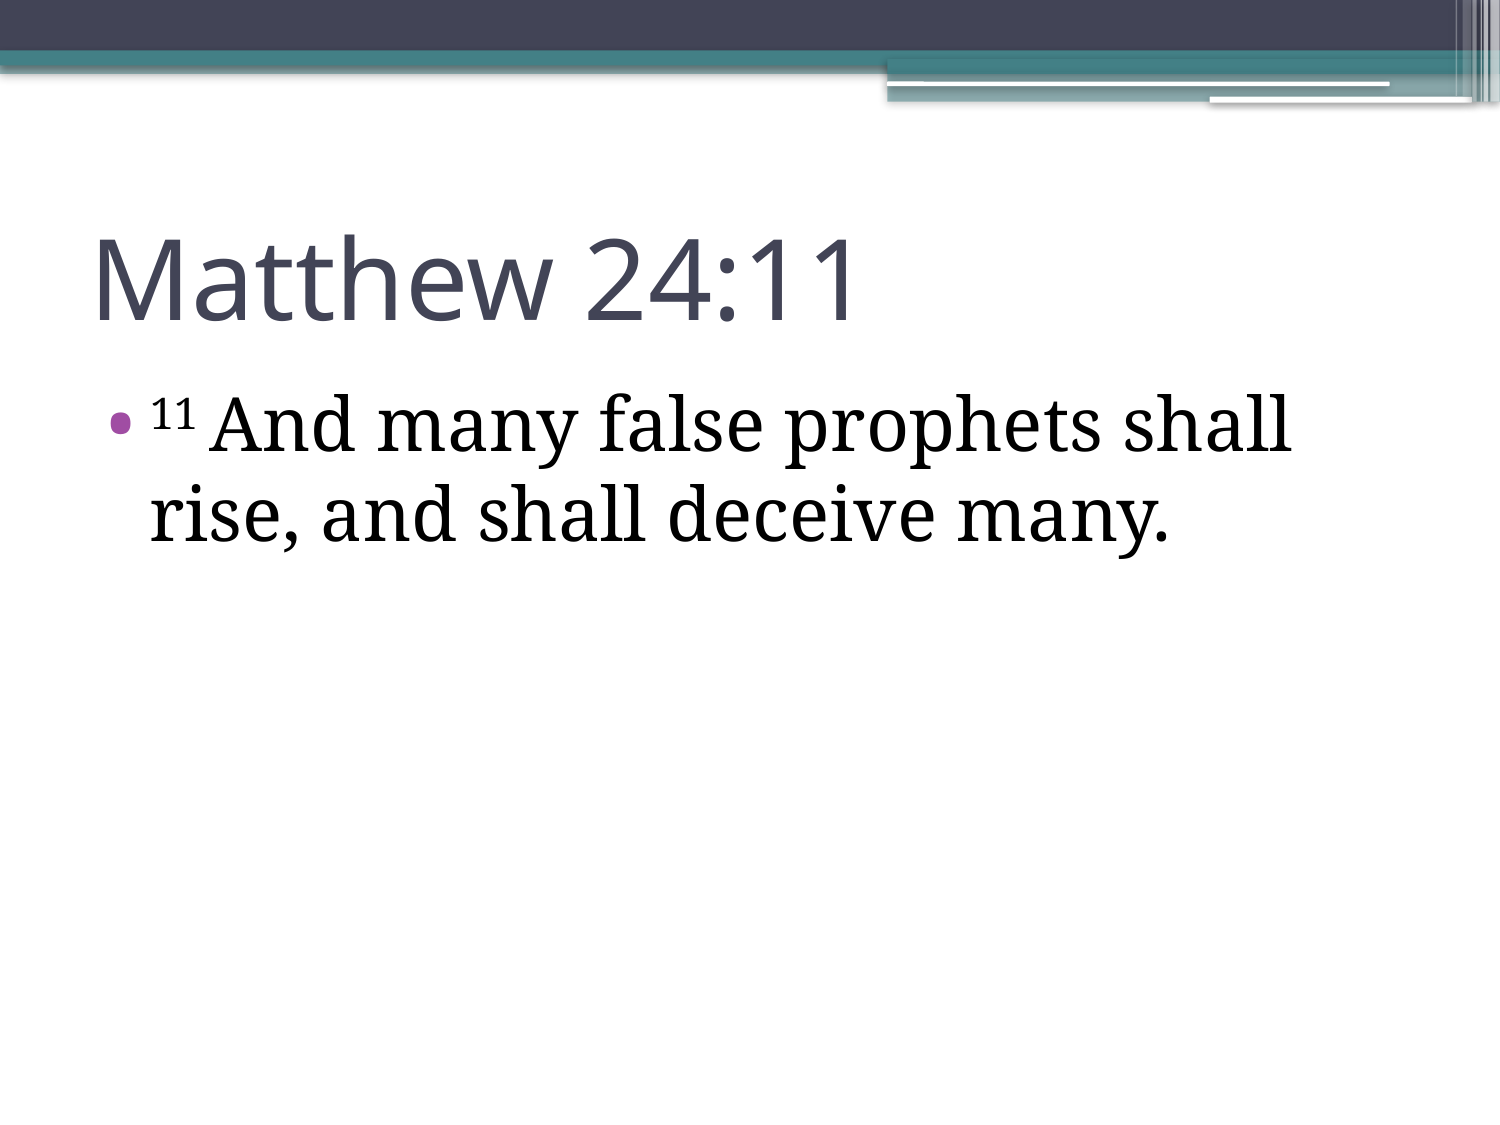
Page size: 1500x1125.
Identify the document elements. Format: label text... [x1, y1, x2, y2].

list 11 And many false prophets shall rise, and shall deceive many. [75, 368, 1425, 1079]
title Matthew 24:11 [75, 187, 1425, 363]
